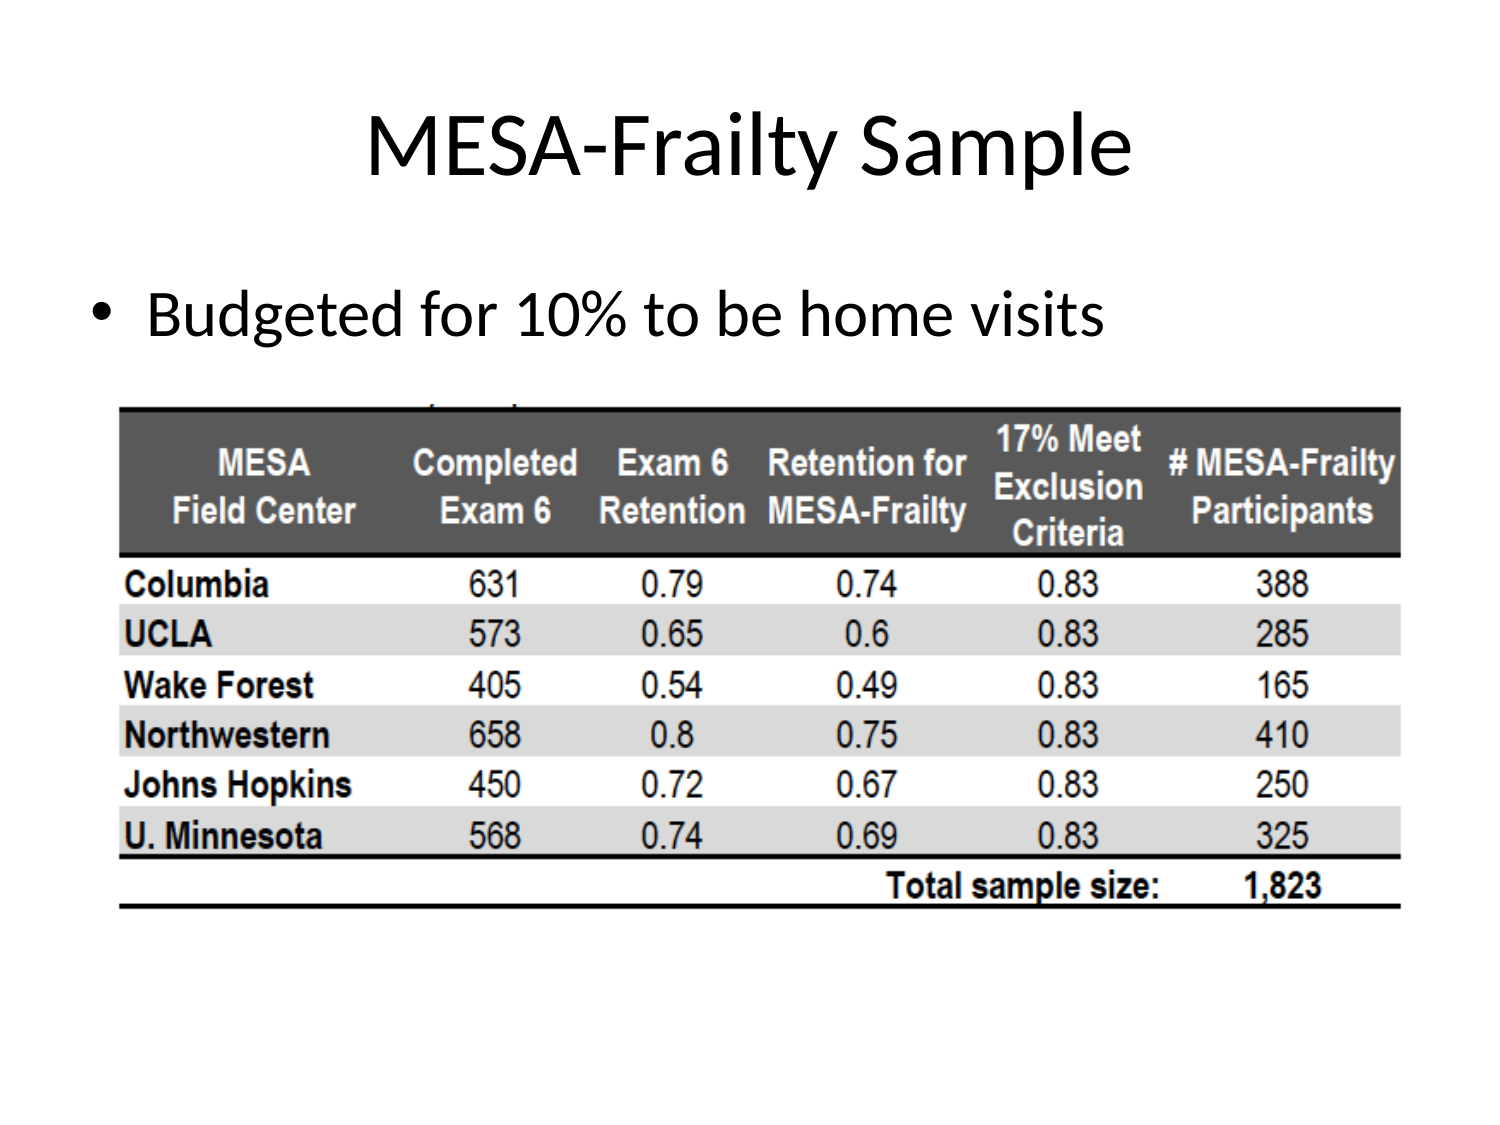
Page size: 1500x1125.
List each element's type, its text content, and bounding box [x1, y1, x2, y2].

picture [111, 404, 1408, 916]
list Budgeted for 10% to be home visits [75, 262, 1425, 1005]
title MESA-Frailty Sample [75, 45, 1425, 233]
